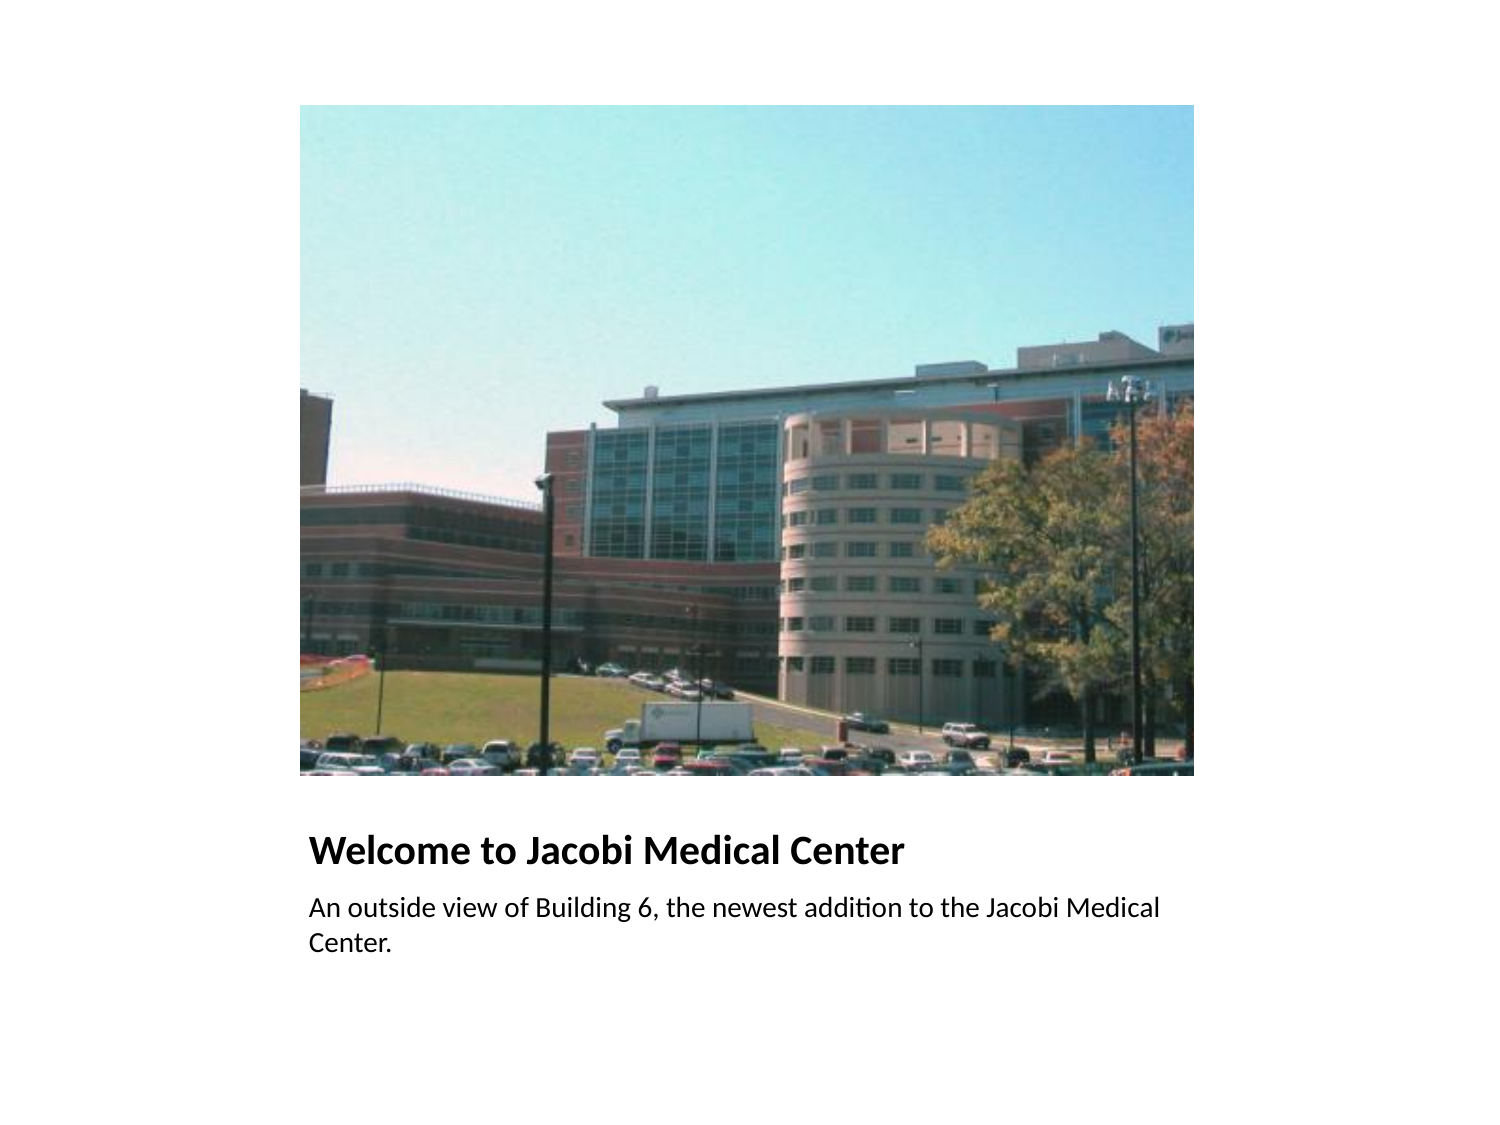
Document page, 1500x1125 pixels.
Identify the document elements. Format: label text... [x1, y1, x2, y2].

title Welcome to Jacobi Medical Center [294, 787, 1194, 880]
picture [299, 104, 1195, 776]
list An outside view of Building 6, the newest addition to the Jacobi Medical Center. [294, 880, 1194, 1013]
